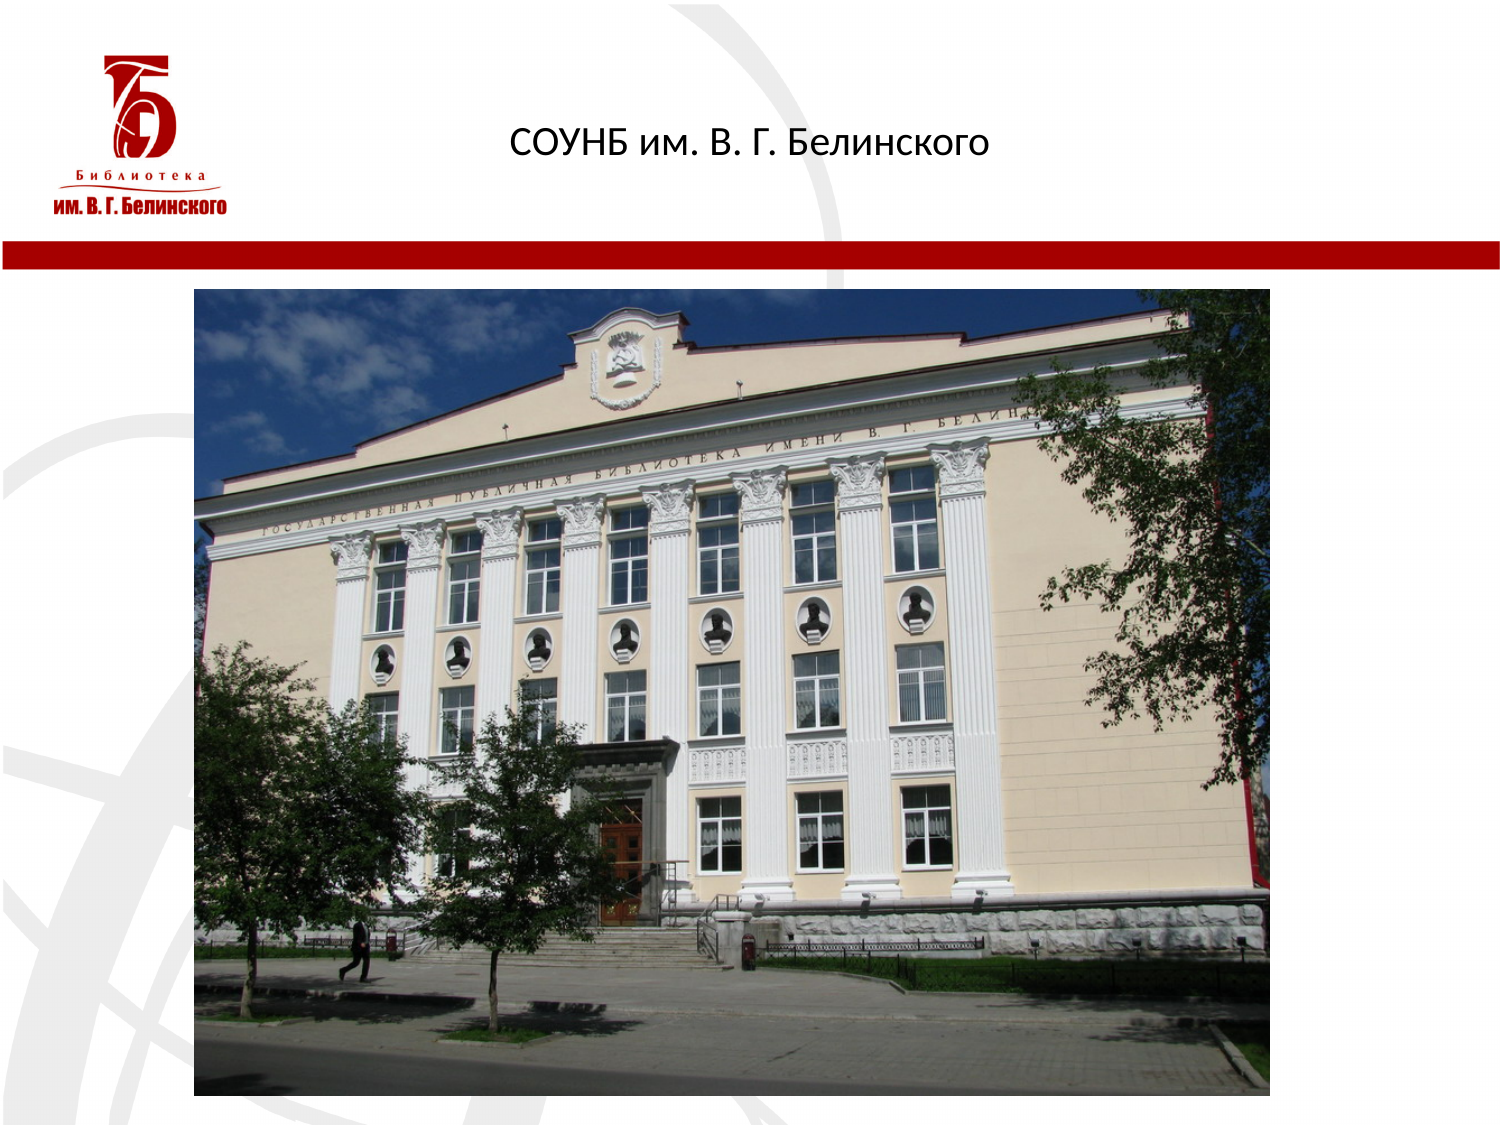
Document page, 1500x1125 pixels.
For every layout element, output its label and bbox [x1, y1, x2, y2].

list [194, 289, 1270, 1096]
picture [0, 3, 1500, 1125]
